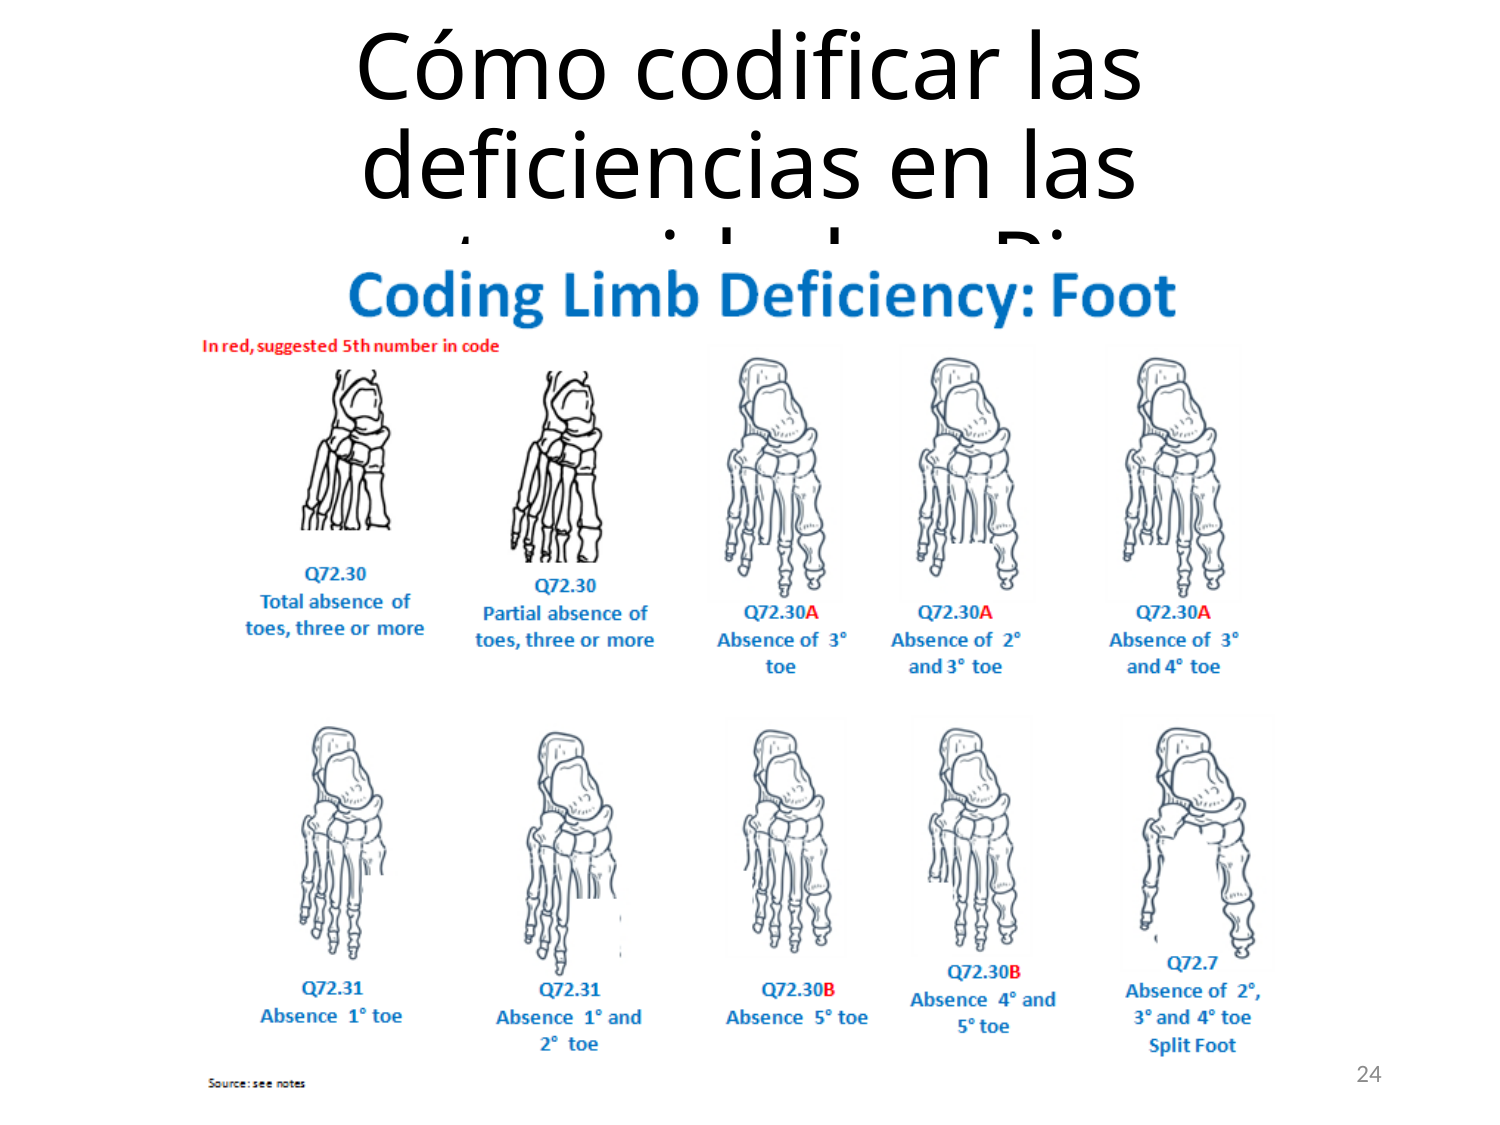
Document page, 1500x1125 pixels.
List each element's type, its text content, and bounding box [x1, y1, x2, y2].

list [185, 244, 1315, 1103]
slide_number 24 [1315, 1042, 1397, 1103]
title Cómo codificar las deficiencias en las extremidades: Pie [103, 59, 1397, 278]
